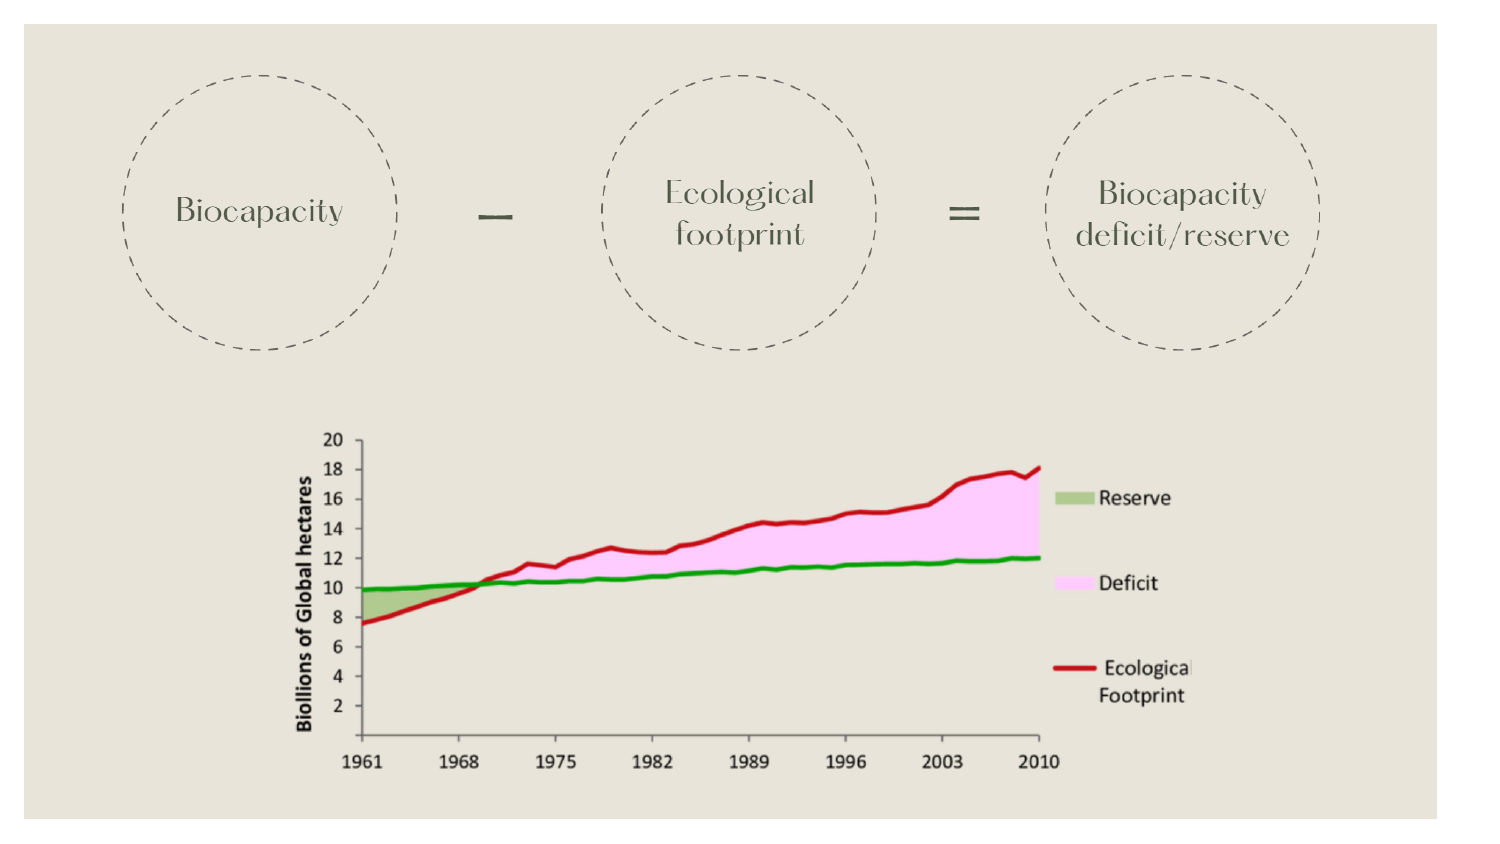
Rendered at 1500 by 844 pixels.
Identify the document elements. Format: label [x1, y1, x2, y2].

picture [24, 24, 1437, 819]
